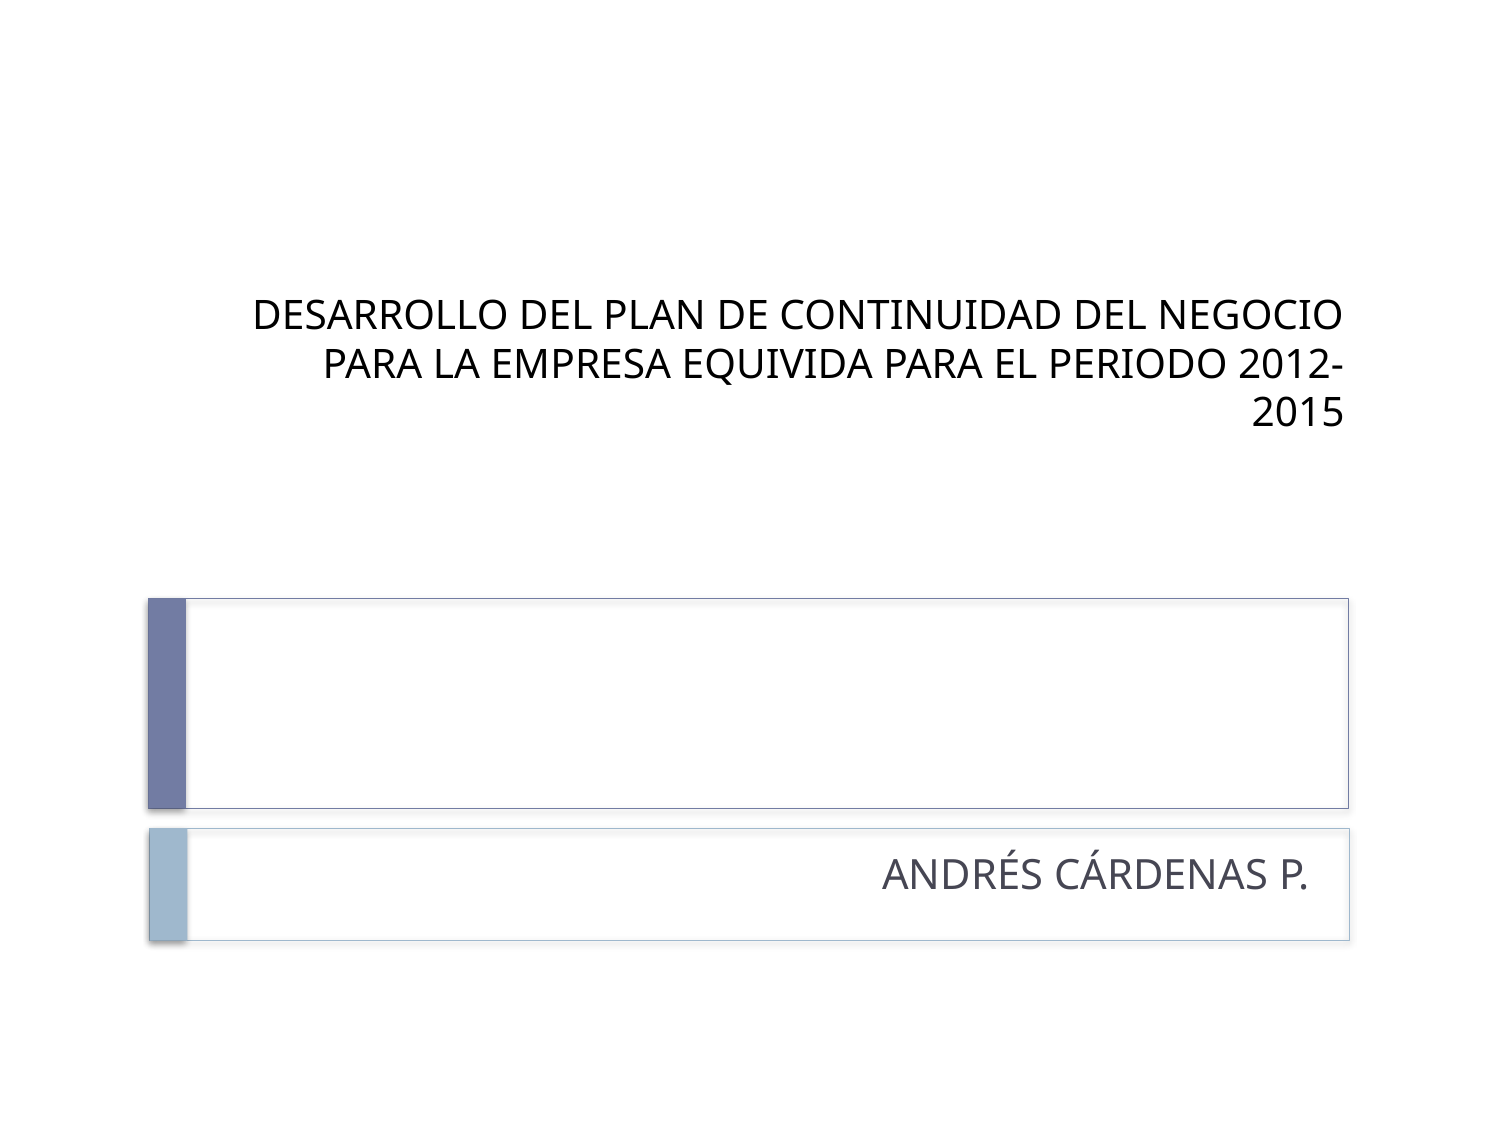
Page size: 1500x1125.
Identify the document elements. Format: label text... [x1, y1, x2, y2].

subtitle ANDRÉS CÁRDENAS P. [200, 840, 1325, 929]
title DESARROLLO DEL PLAN DE CONTINUIDAD DEL NEGOCIO PARA LA EMPRESA EQUIVIDA PARA EL PERIODO 2012-2015 [234, 281, 1360, 444]
